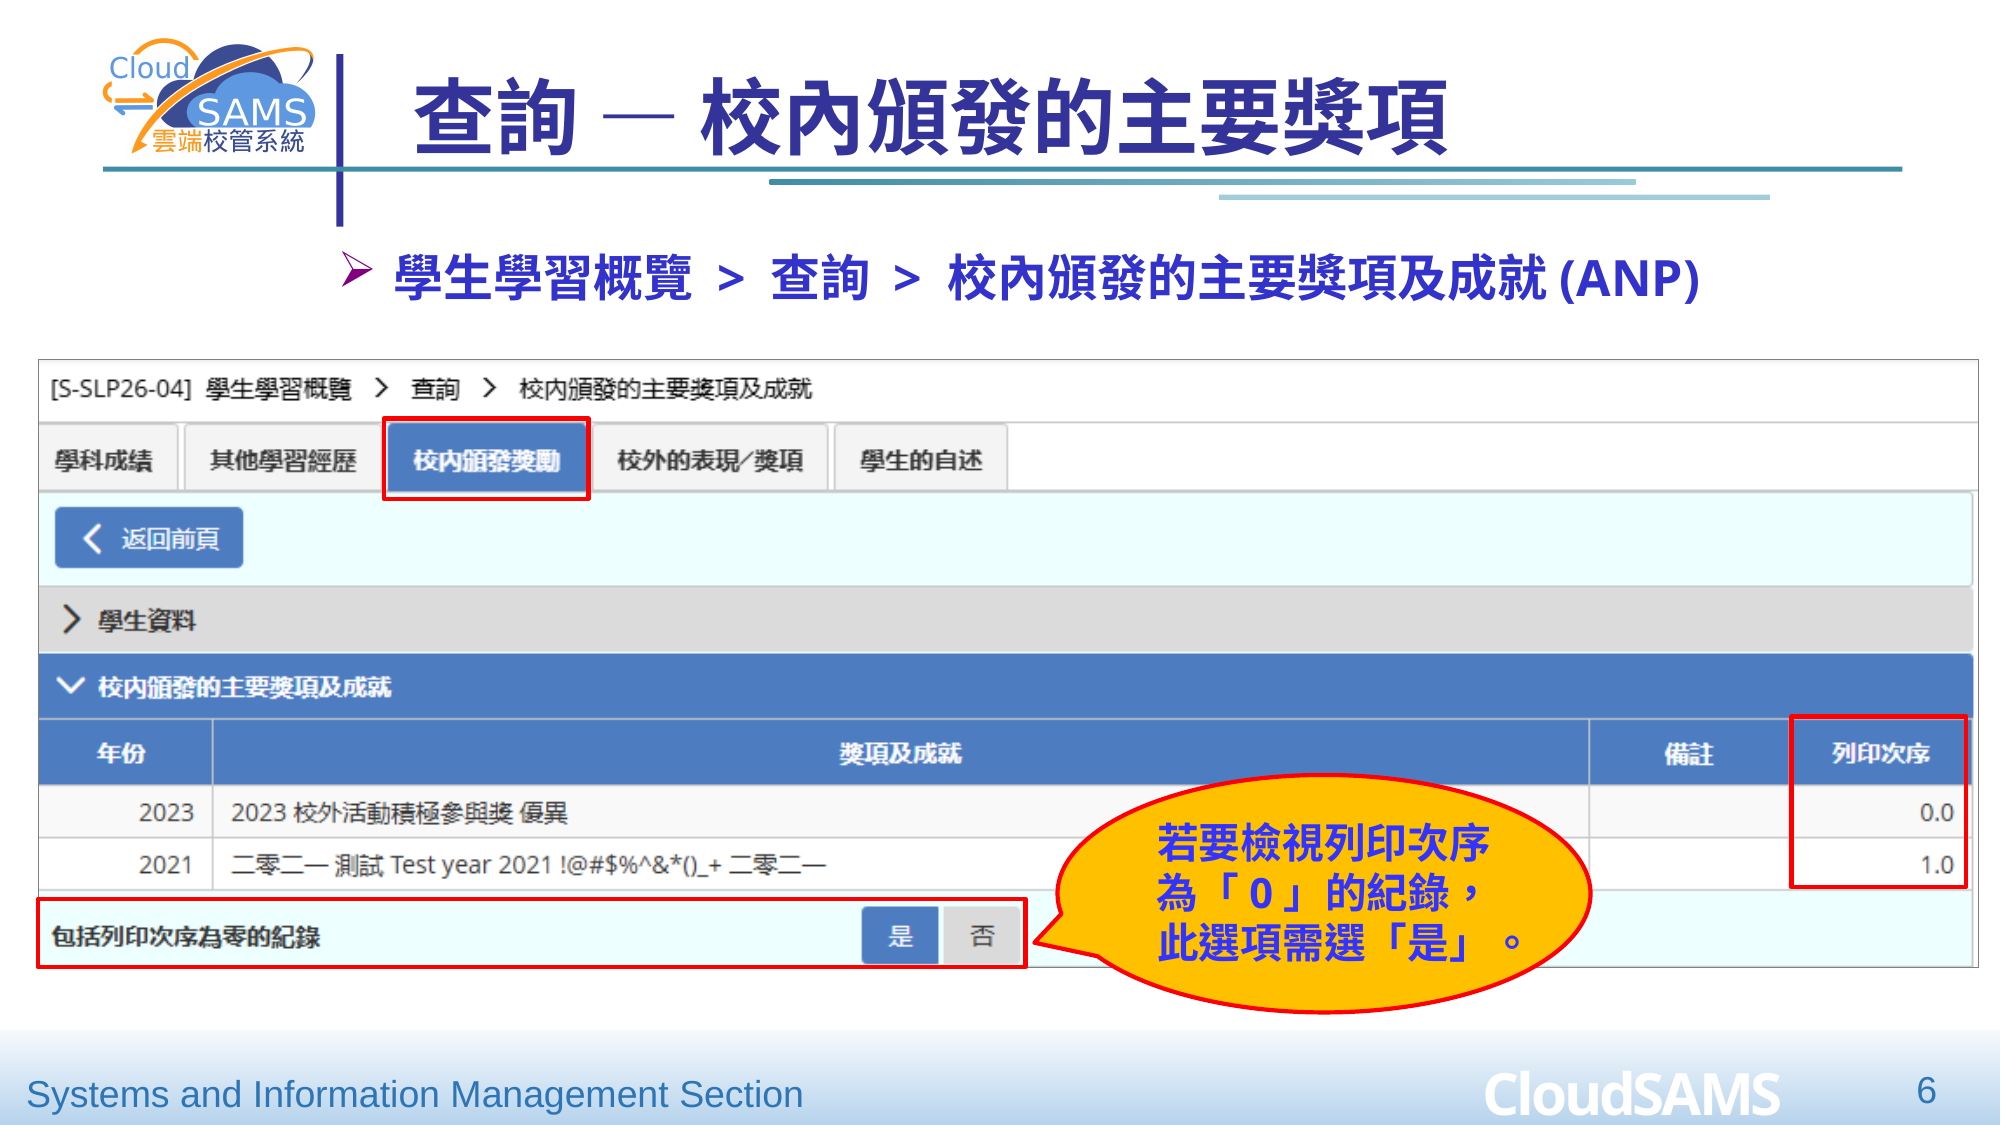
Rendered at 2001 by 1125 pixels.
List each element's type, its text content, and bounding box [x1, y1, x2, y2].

text_box 查詢 — 校內頒發的主要獎項 [397, 62, 1909, 169]
slide_number 6 [1755, 1059, 1952, 1125]
list 學生學習概覽 > 查詢 > 校內頒發的主要獎項及成就(ANP) [322, 238, 1729, 337]
picture [37, 359, 1979, 968]
text_box 若要檢視列印次序為「0」的紀錄，此選項需選「是」。 [1138, 979, 1510, 1013]
picture [87, 7, 349, 175]
